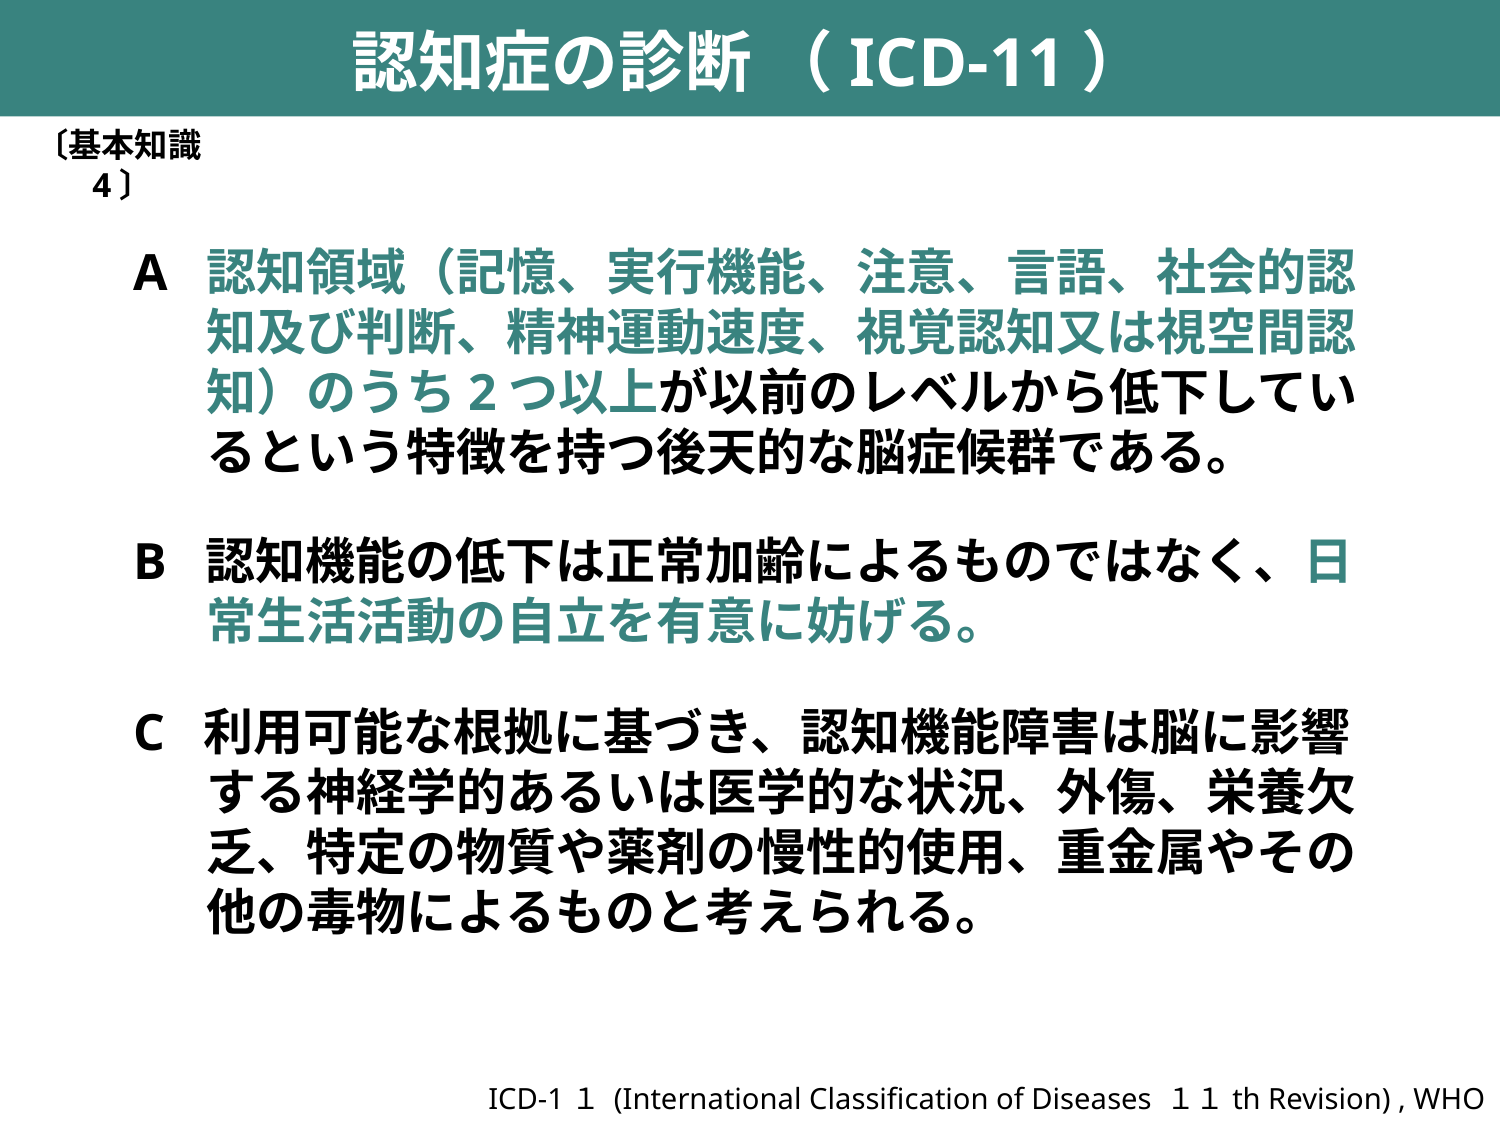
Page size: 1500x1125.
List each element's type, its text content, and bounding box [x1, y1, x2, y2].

text_box A 認知領域（記憶、実行機能、注意、言語、社会的認知及び判断、精神運動速度、視覚認知又は視空間認知）のうち2つ以上が以前のレベルから低下しているという特徴を持つ後天的な脳症候群である。 B 認知機能の低下は正常加齢によるものではなく、日常生活活動の自立を有意に妨げる。 C 利用可能な根拠に基づき、認知機能障害は脳に影響する神経学的あるいは医学的な状況、外傷、栄養欠乏、特定の物質や薬剤の慢性的使用、重金属やその他の毒物によるものと考えられる。 [120, 233, 1380, 1017]
text_box 認知症の診断 （ICD-11） [299, 13, 1200, 103]
text_box 〔基本知識4〕 [0, 116, 245, 212]
text_box [0, 0, 1500, 119]
text_box ICD-1１ (International Classification of Diseases １１th Revision) , WHO [153, 1072, 1500, 1123]
